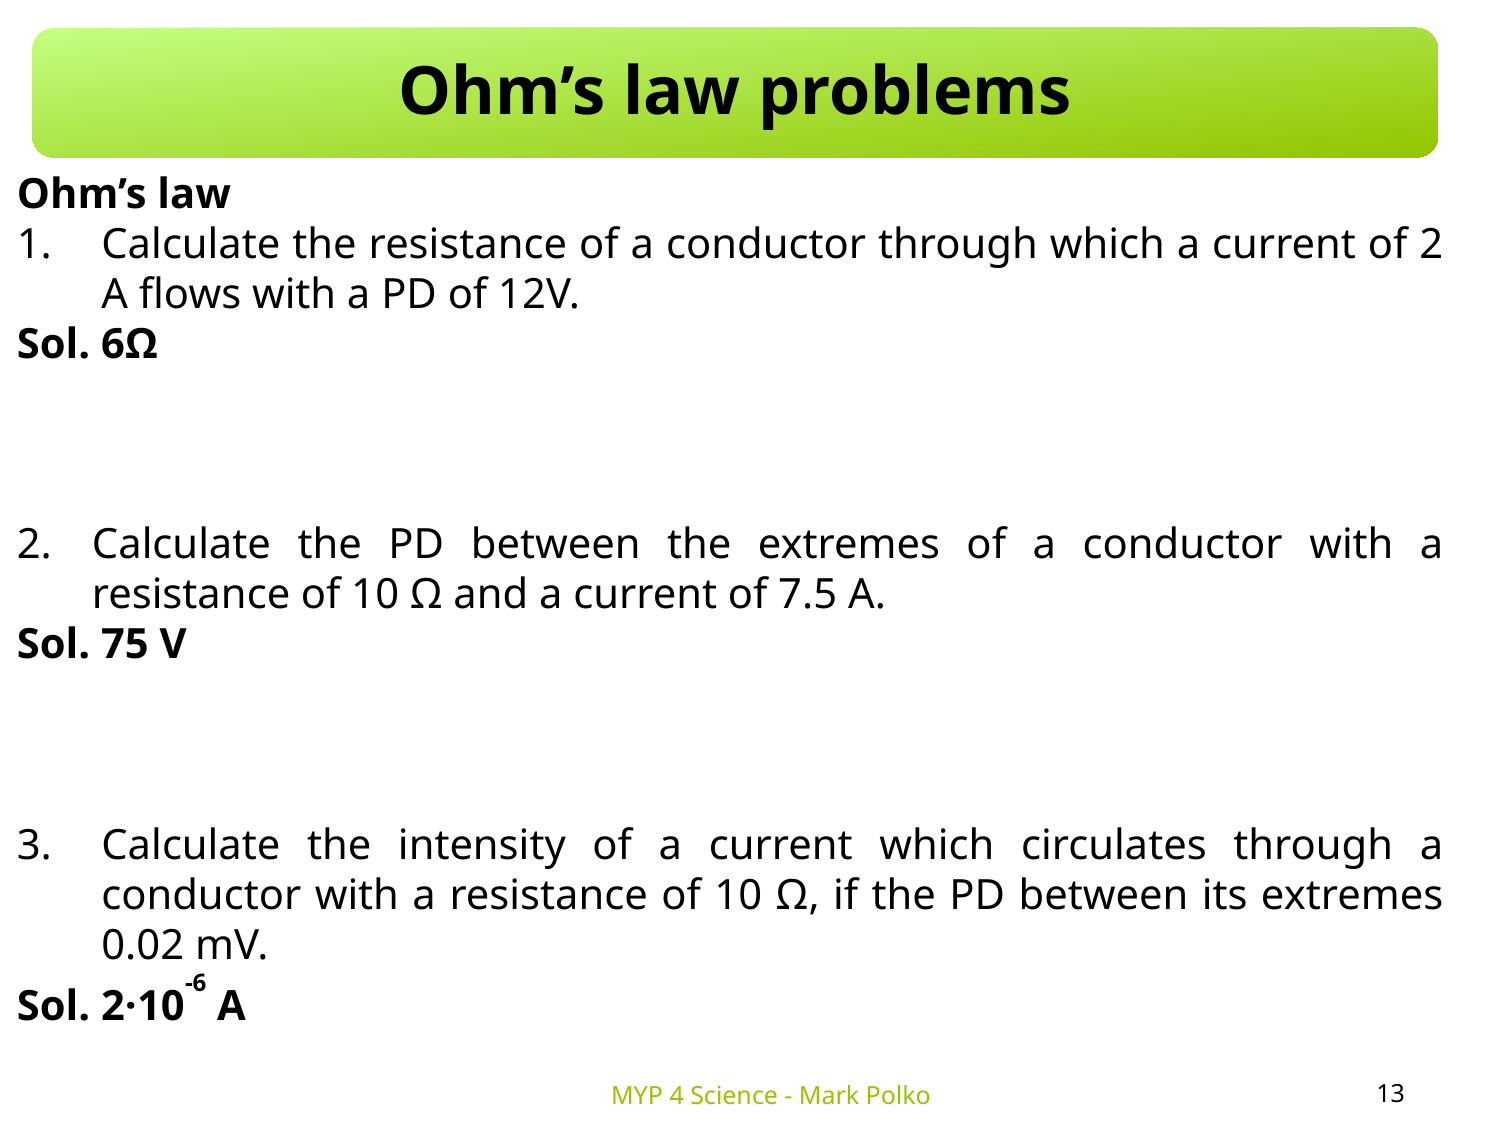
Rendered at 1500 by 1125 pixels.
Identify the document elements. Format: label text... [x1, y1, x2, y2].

slide_number 13 [1281, 1064, 1500, 1125]
footer MYP 4 Science - Mark Polko [572, 1065, 947, 1125]
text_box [32, 27, 1439, 158]
text_box Ohm’s law Calculate the resistance of a conductor through which a current of 2 A flows with a PD of 12V. Sol. 6Ω Calculate the PD between the extremes of a conductor with a resistance of 10 Ω and a current of 7.5 A. Sol. 75 V Calculate the intensity of a current which circulates through a conductor with a resistance of 10 Ω, if the PD between its extremes 0.02 mV. Sol. 2·10-6 A [2, 159, 1459, 1037]
